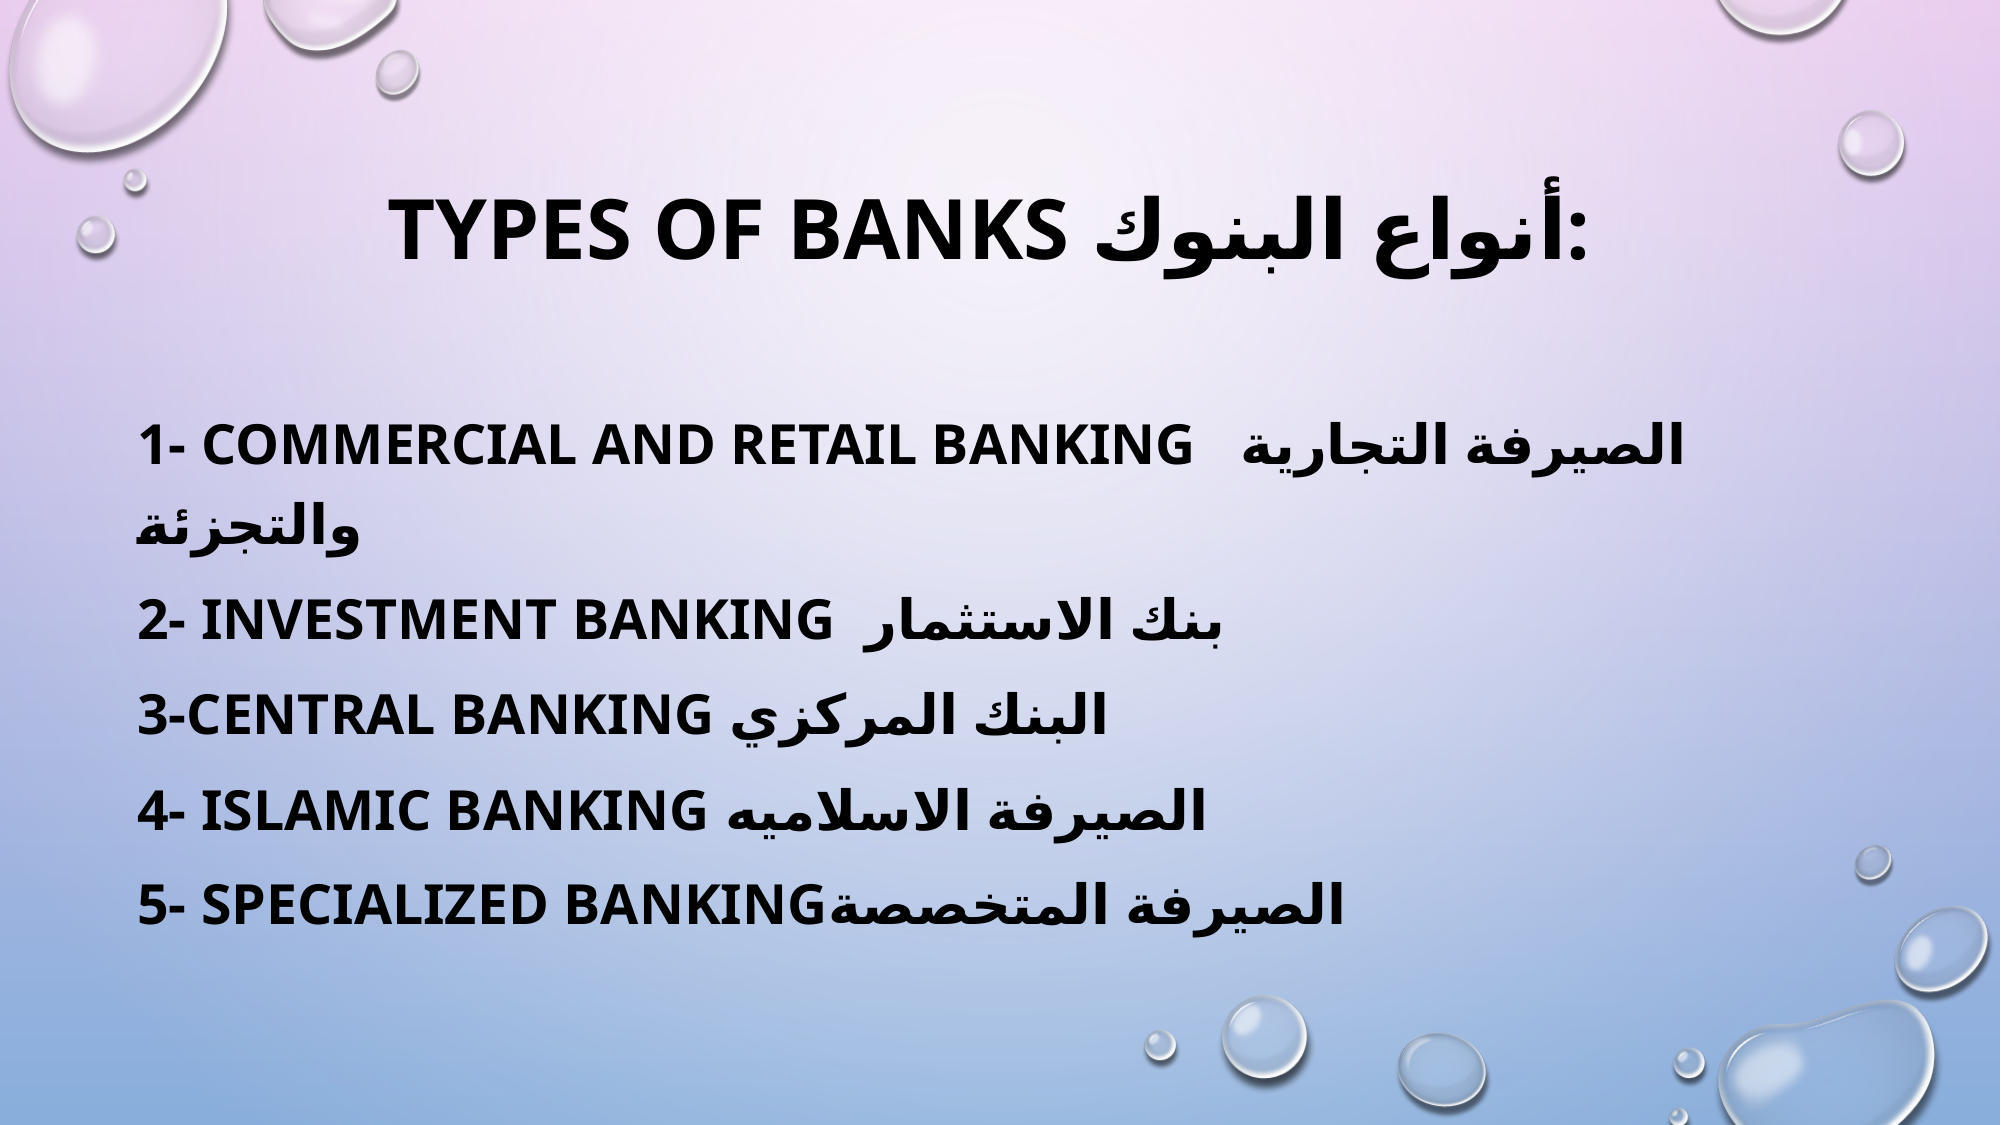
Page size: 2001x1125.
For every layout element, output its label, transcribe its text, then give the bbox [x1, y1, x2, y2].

picture [0, 0, 2000, 1125]
title Types of Banks أنواع البنوك: [149, 101, 1851, 364]
list 1- commercial and retail Banking الصيرفة التجارية والتجزئة 2- investment Banking بنك الاستثمار 3-central Banking البنك المركزي 4- Islamic Banking الصيرفة الاسلاميه 5- specialized Bankingالصيرفة المتخصصة [122, 388, 1850, 950]
